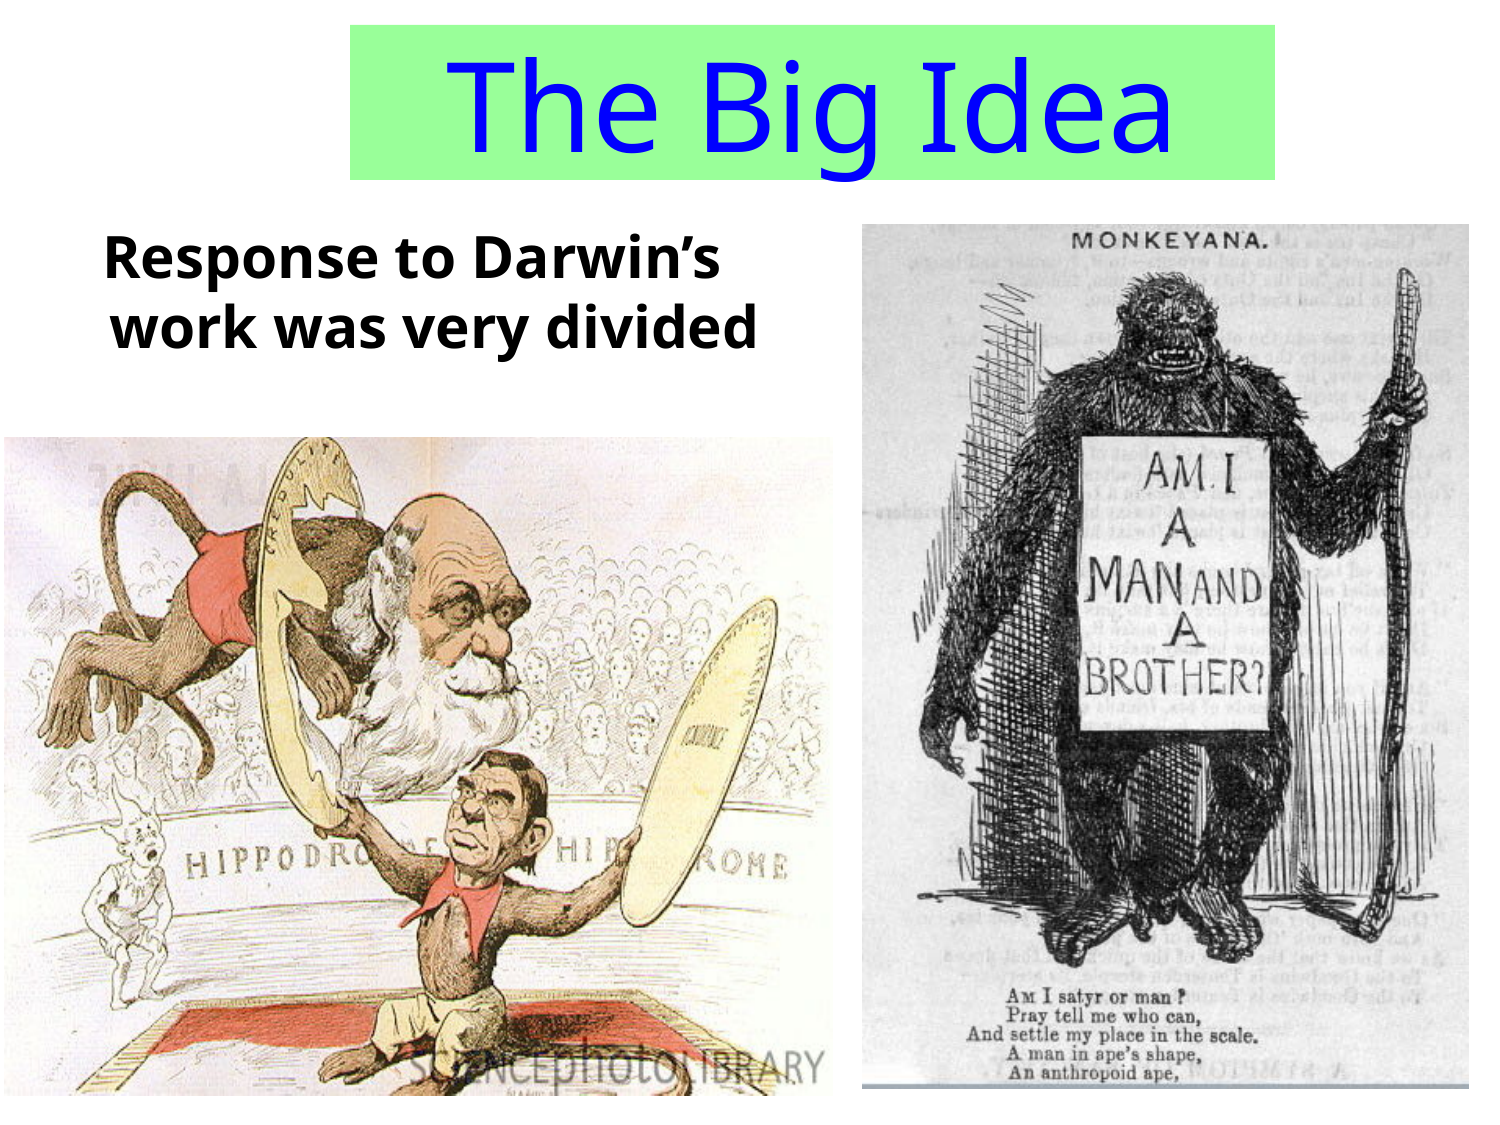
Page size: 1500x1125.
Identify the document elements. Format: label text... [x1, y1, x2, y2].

picture [4, 437, 833, 1096]
title The Big Idea [350, 24, 1275, 180]
picture [862, 224, 1469, 1090]
list Response to Darwin’s work was very divided [37, 212, 788, 413]
